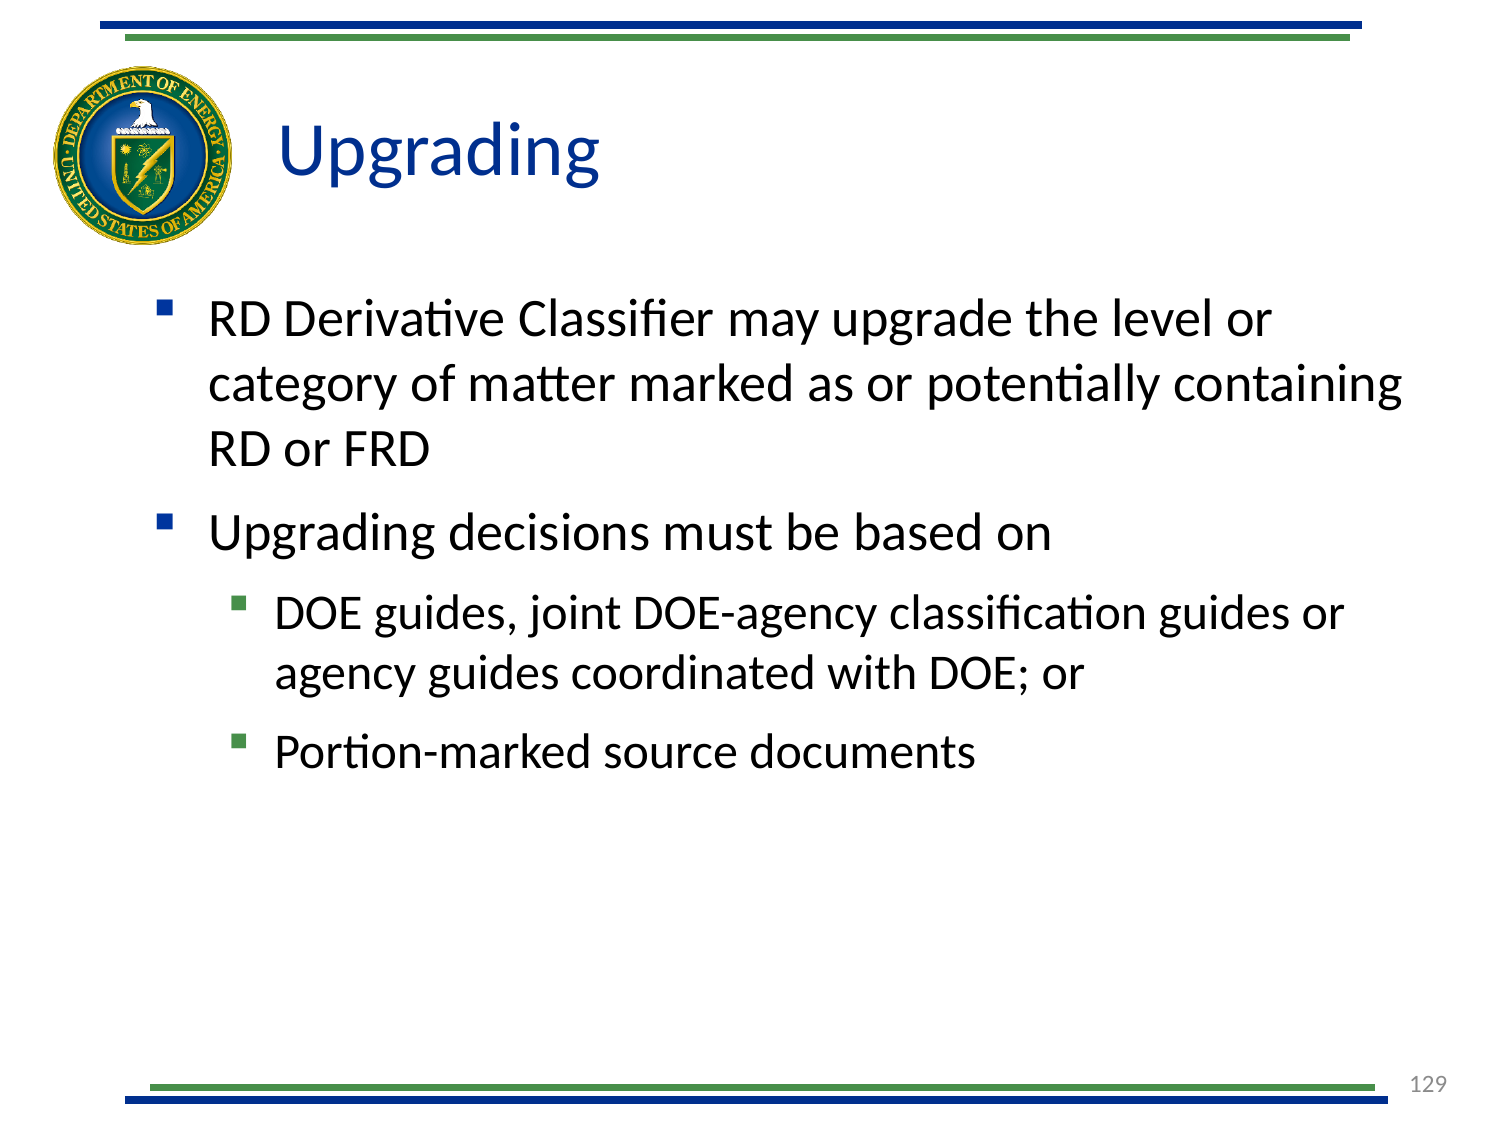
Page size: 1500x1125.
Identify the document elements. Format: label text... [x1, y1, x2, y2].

list RD Derivative Classifier may upgrade the level or category of matter marked as or potentially containing RD or FRD Upgrading decisions must be based on DOE guides, joint DOE-agency classification guides or agency guides coordinated with DOE; or Portion-marked source documents [137, 275, 1438, 1028]
slide_number 129 [1112, 1052, 1463, 1113]
title Upgrading [262, 90, 1338, 199]
picture [53, 66, 232, 245]
